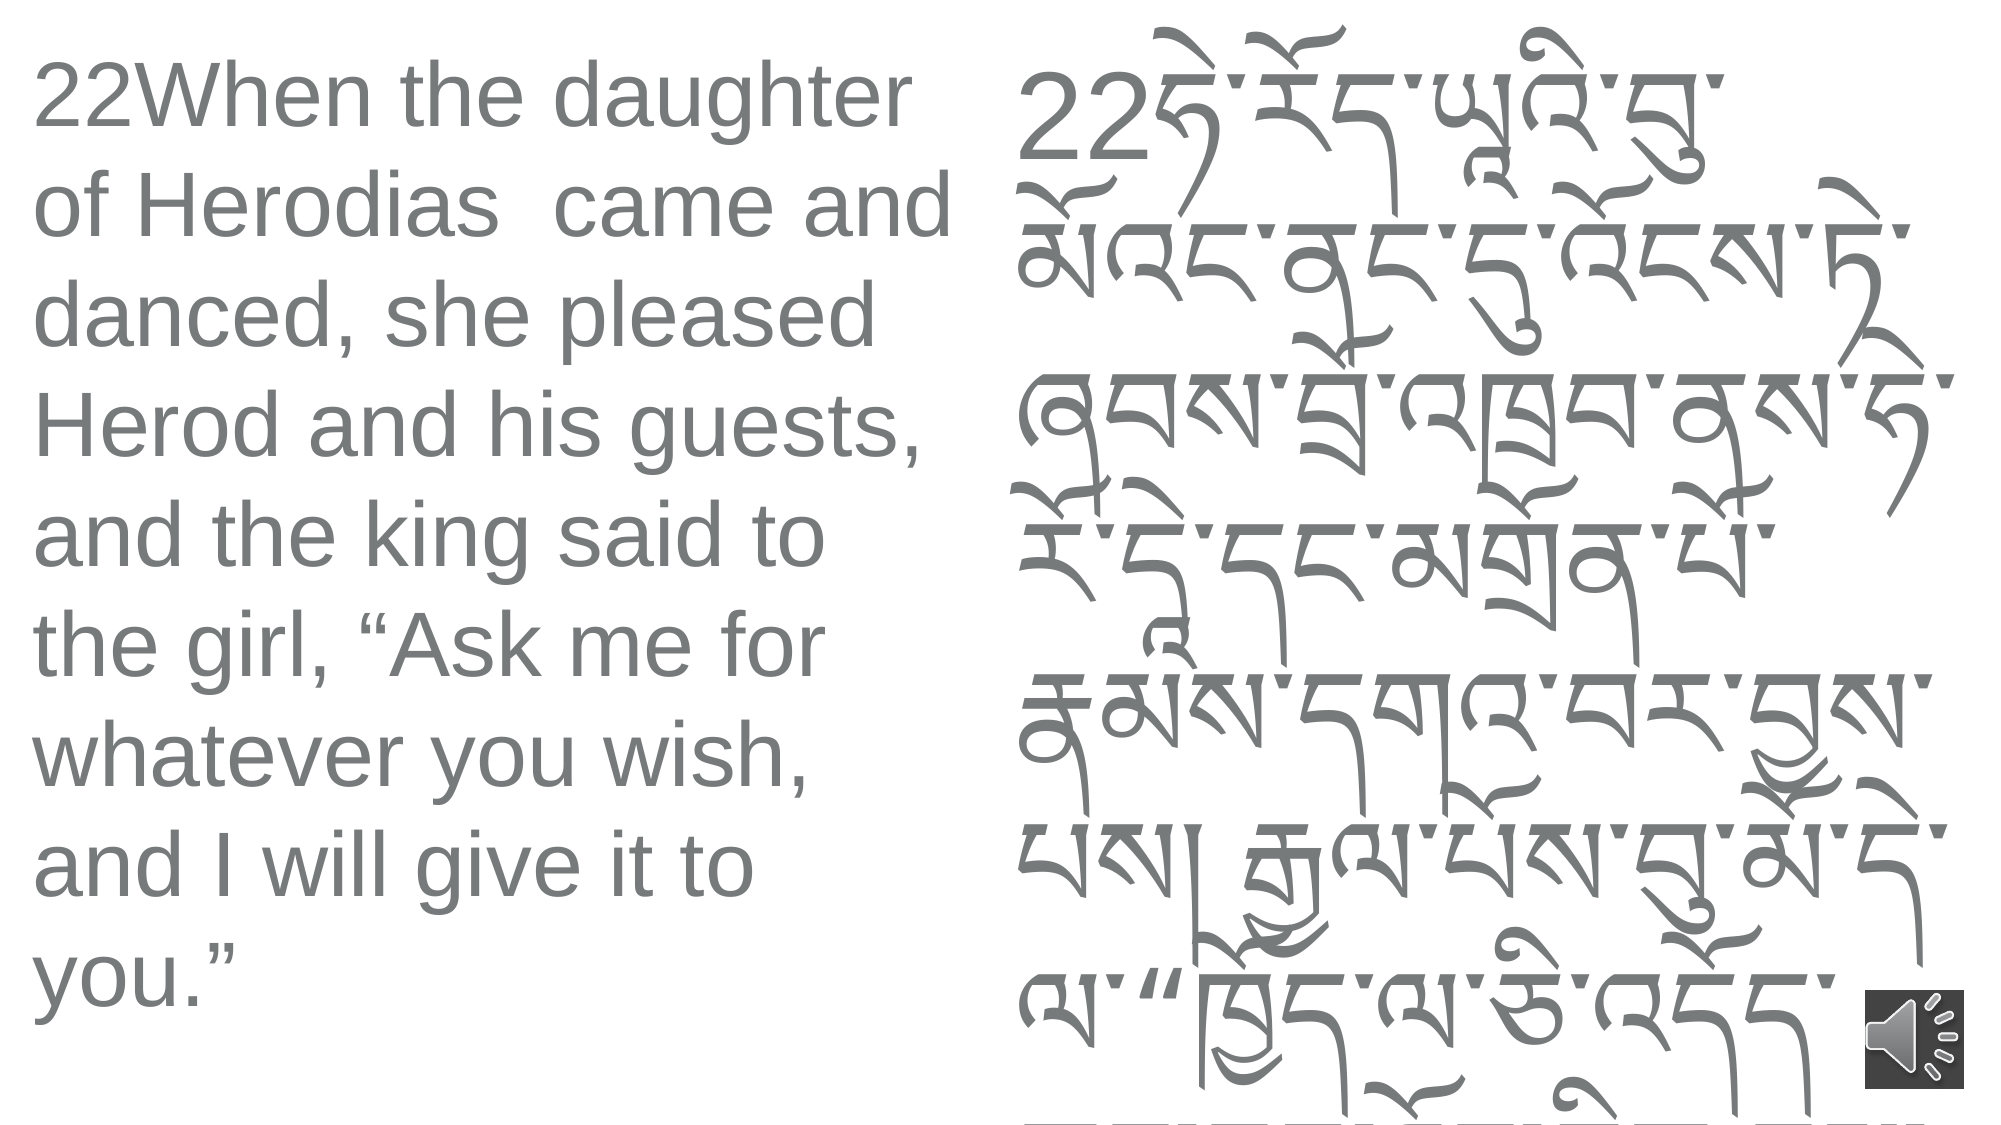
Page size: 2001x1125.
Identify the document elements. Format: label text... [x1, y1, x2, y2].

text_box 22When the daughter of Herodias came and danced, she pleased Herod and his guests, and the king said to the girl, “Ask me for whatever you wish, and I will give it to you.” [18, 27, 973, 1104]
picture [1864, 989, 1965, 1090]
text_box 22ཧེ་རོད་ཡཱའི་བུ་མོའང་ནང་དུ་འོངས་ཏེ་ཞབས་བྲོ་འཁྲབ་ནས་ཧེ་རོ་དཱེ་དང་མགྲོན་པོ་རྣམས་དགའ་བར་བྱས་པས། རྒྱལ་པོས་བུ་མོ་དེ་ལ་“ཁྱོད་ལ་ཅི་འདོད་ཀྱང་ངར་ཤོད་ཅིག ངས་ཁྱོད་ལ་སྟེར་རྒྱུ་ཡིན་”ཞེས་སྨྲས་པ་དང༌། [999, 27, 2000, 1104]
